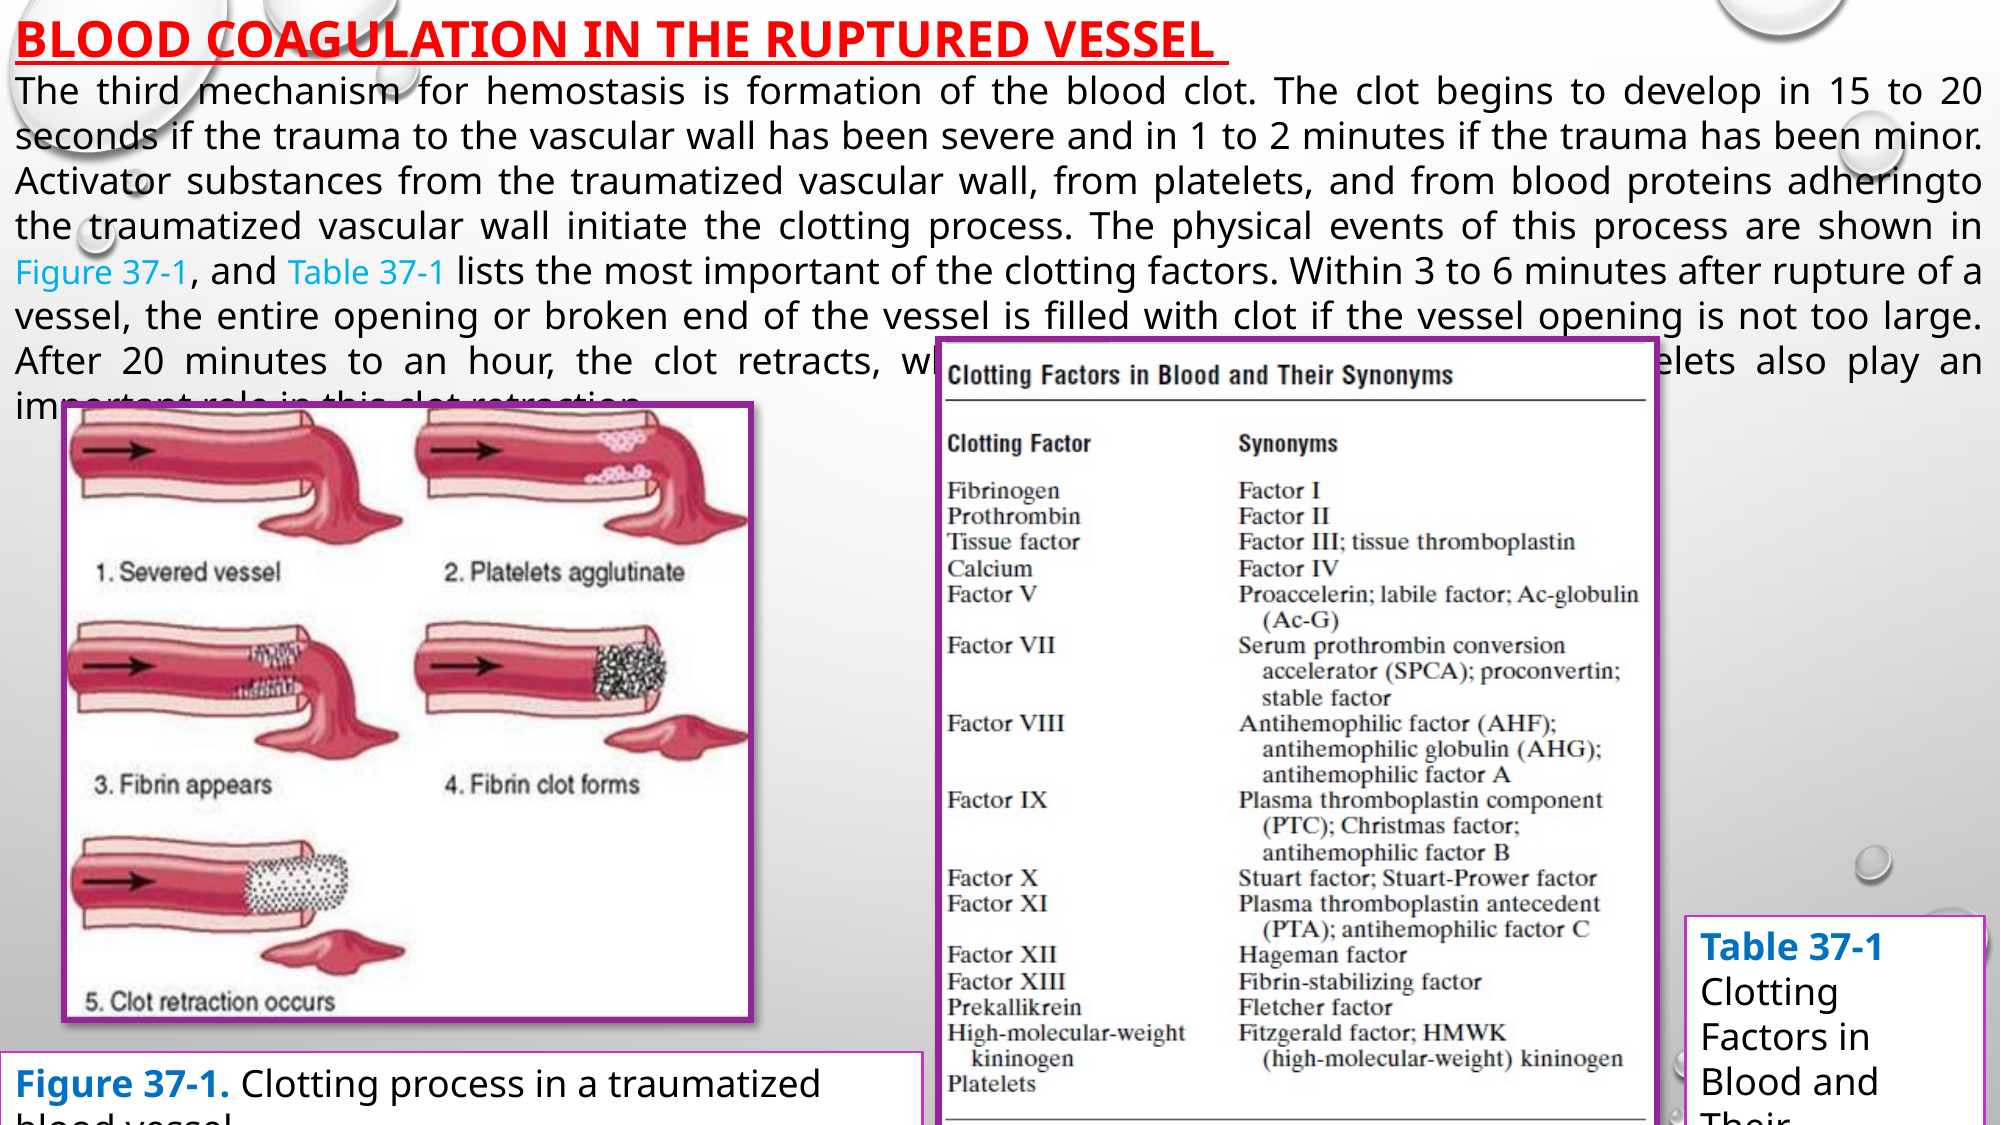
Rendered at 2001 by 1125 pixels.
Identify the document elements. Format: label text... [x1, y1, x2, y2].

text_box Figure 37-1. Clotting process in a traumatized blood vessel. [0, 1051, 924, 1125]
picture [941, 342, 1655, 1125]
text_box BLOOD COAGULATION IN THE RUPTURED VESSEL The third mechanism for hemostasis is formation of the blood clot. The clot begins to develop in 15 to 20 seconds if the trauma to the vascular wall has been severe and in 1 to 2 minutes if the trauma has been minor. Activator substances from the traumatized vascular wall, from platelets, and from blood proteins adheringto the traumatized vascular wall initiate the clotting process. The physical events of this process are shown in Figure 37-1, and Table 37-1 lists the most important of the clotting factors. Within 3 to 6 minutes after rupture of a vessel, the entire opening or broken end of the vessel is filled with clot if the vessel opening is not too large. After 20 minutes to an hour, the clot retracts, which closes the vessel still further. Platelets also play an important role in this clot retraction. [0, 0, 2000, 435]
picture [66, 407, 749, 1018]
picture [0, 435, 935, 1125]
picture [1660, 435, 2000, 1125]
text_box Table 37-1 Clotting Factors in Blood and Their Synonyms [1684, 915, 1986, 1125]
